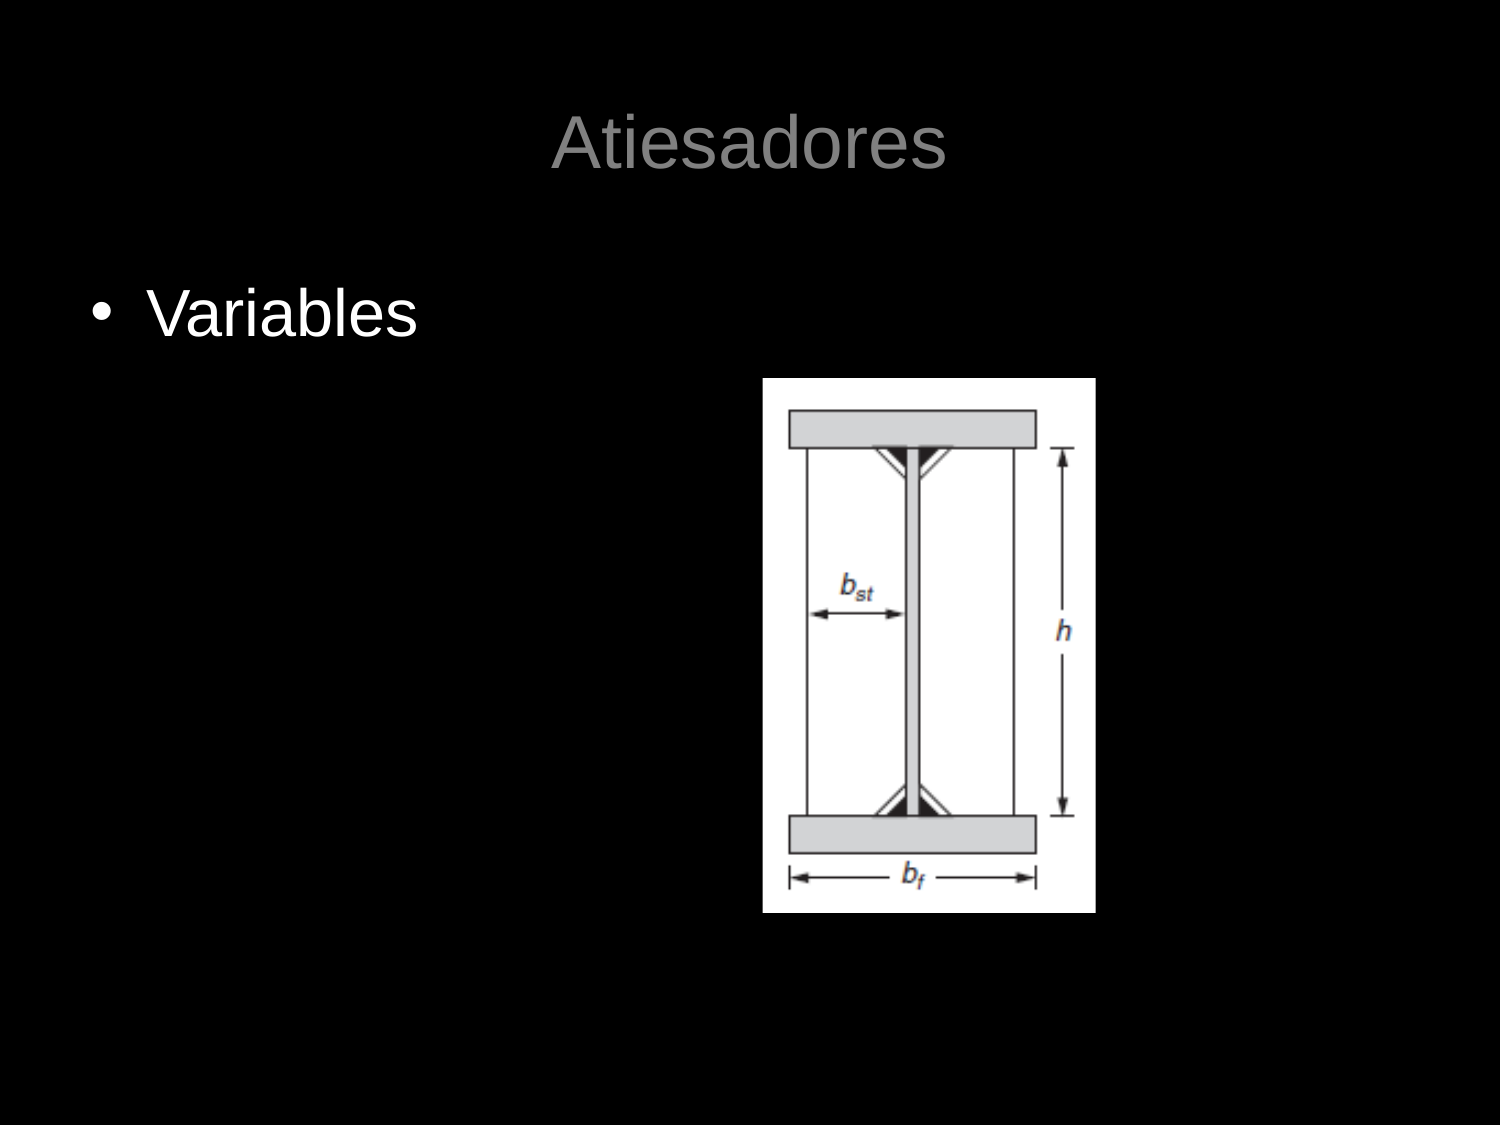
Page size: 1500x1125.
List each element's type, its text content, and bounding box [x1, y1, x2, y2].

title Atiesadores [75, 45, 1425, 233]
picture [762, 378, 1096, 913]
list Variables [75, 262, 1425, 1005]
